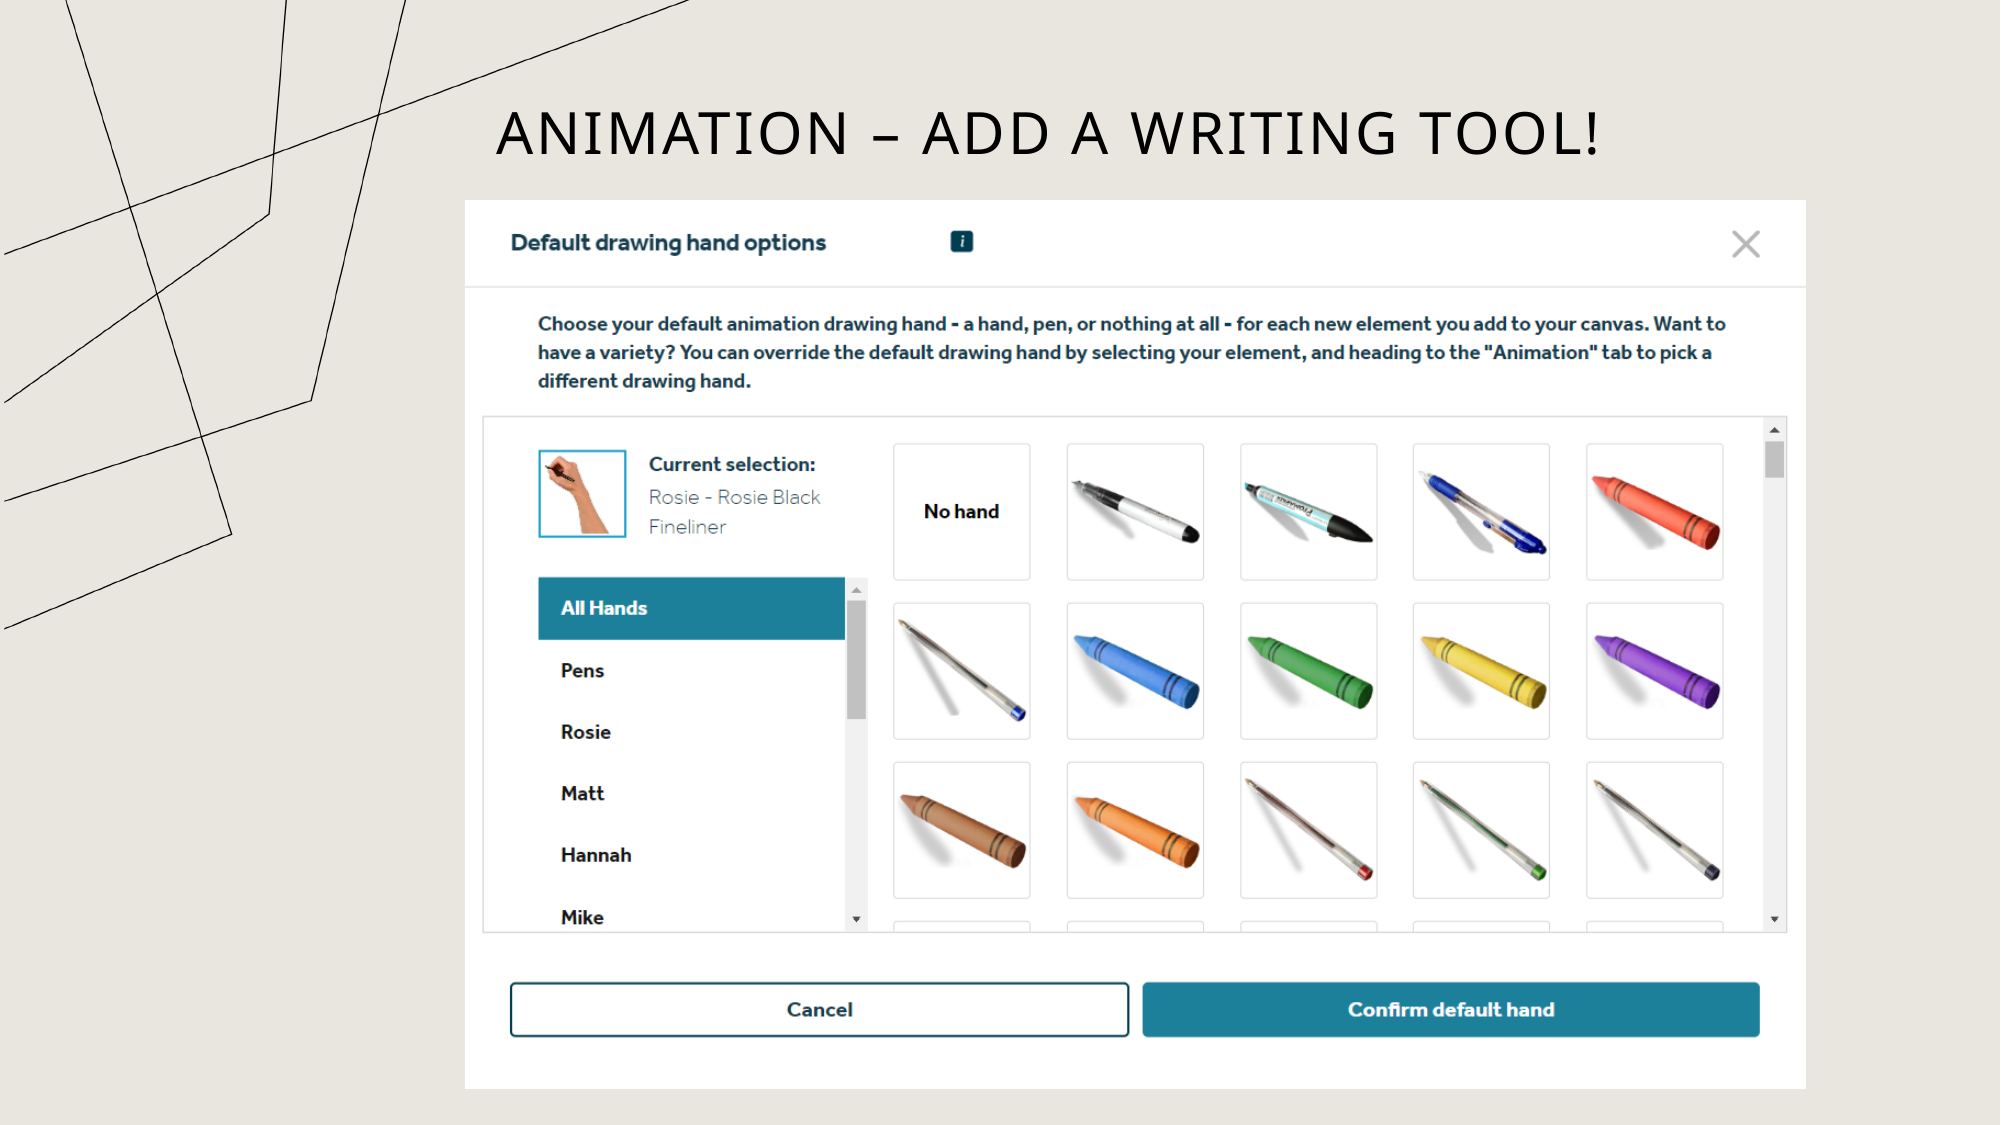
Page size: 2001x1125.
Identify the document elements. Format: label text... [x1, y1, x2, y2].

title Animation – add a writing tool! [481, 36, 1863, 235]
picture [4, 0, 1806, 1089]
